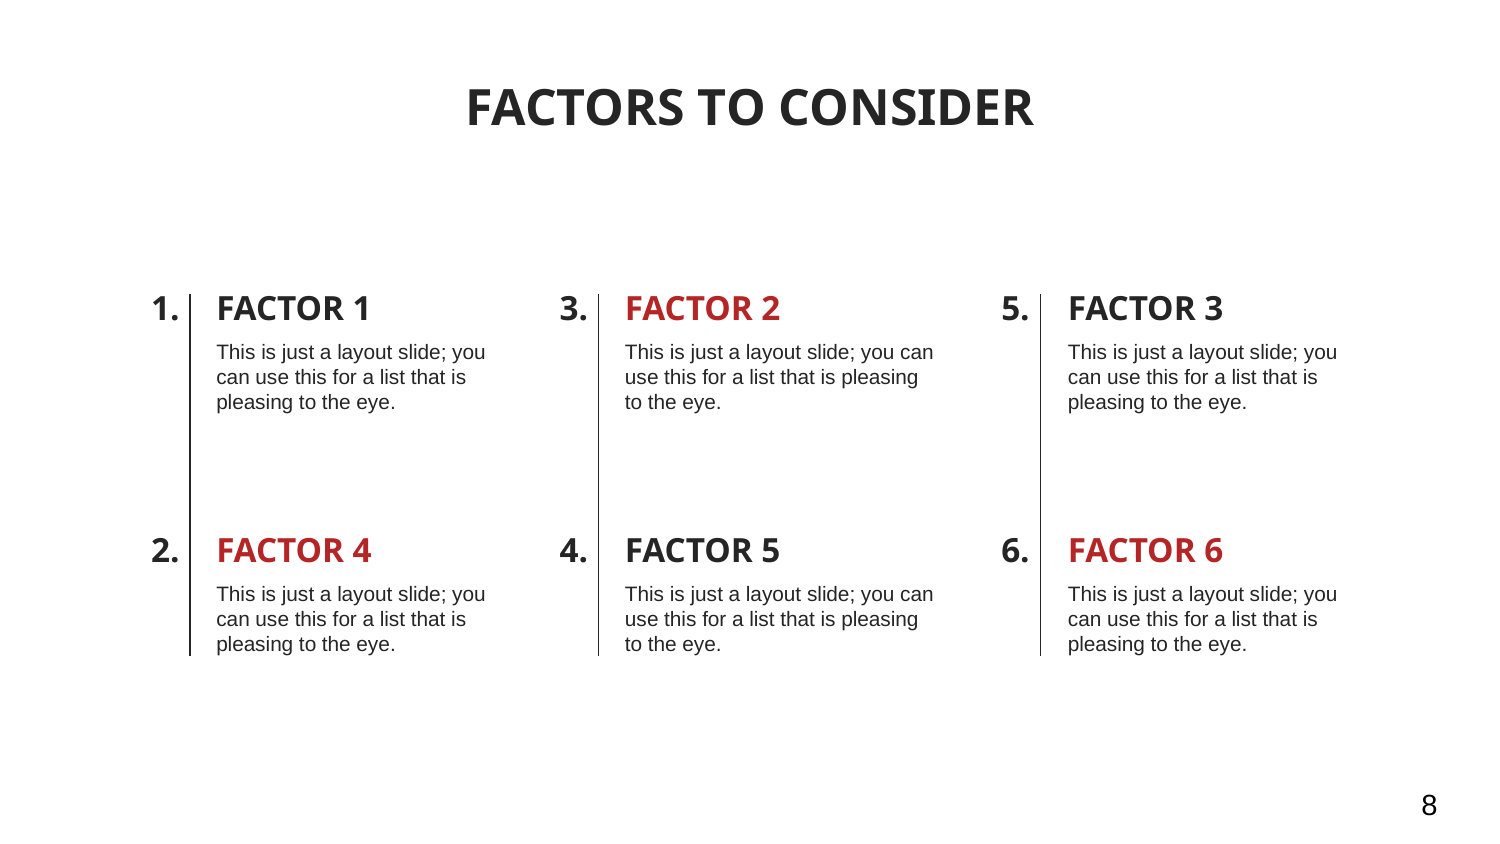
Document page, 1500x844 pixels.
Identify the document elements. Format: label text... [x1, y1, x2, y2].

title 5. [970, 278, 1045, 342]
title 2. [119, 520, 185, 585]
subtitle This is just a layout slide; you can use this for a list that is pleasing to the eye. [610, 566, 955, 672]
title FACTOR 6 [1052, 520, 1373, 585]
title 3. [528, 278, 604, 342]
subtitle This is just a layout slide; you can use this for a list that is pleasing to the eye. [201, 342, 522, 429]
subtitle This is just a layout slide; you can use this for a list that is pleasing to the eye. [610, 323, 955, 429]
title 4. [528, 520, 594, 585]
title 1. [119, 278, 195, 342]
title FACTOR 2 [610, 278, 931, 342]
title FACTOR 4 [201, 520, 522, 585]
subtitle This is just a layout slide; you can use this for a list that is pleasing to the eye. [1052, 342, 1373, 429]
title 6. [970, 520, 1035, 585]
title FACTORS TO CONSIDER [357, 45, 1143, 151]
subtitle This is just a layout slide; you can use this for a list that is pleasing to the eye. [201, 585, 522, 672]
subtitle This is just a layout slide; you can use this for a list that is pleasing to the eye. [1052, 585, 1373, 672]
title FACTOR 5 [610, 520, 931, 585]
title FACTOR 3 [1052, 278, 1373, 342]
title FACTOR 1 [201, 278, 522, 342]
text_box 8 [1406, 778, 1473, 829]
